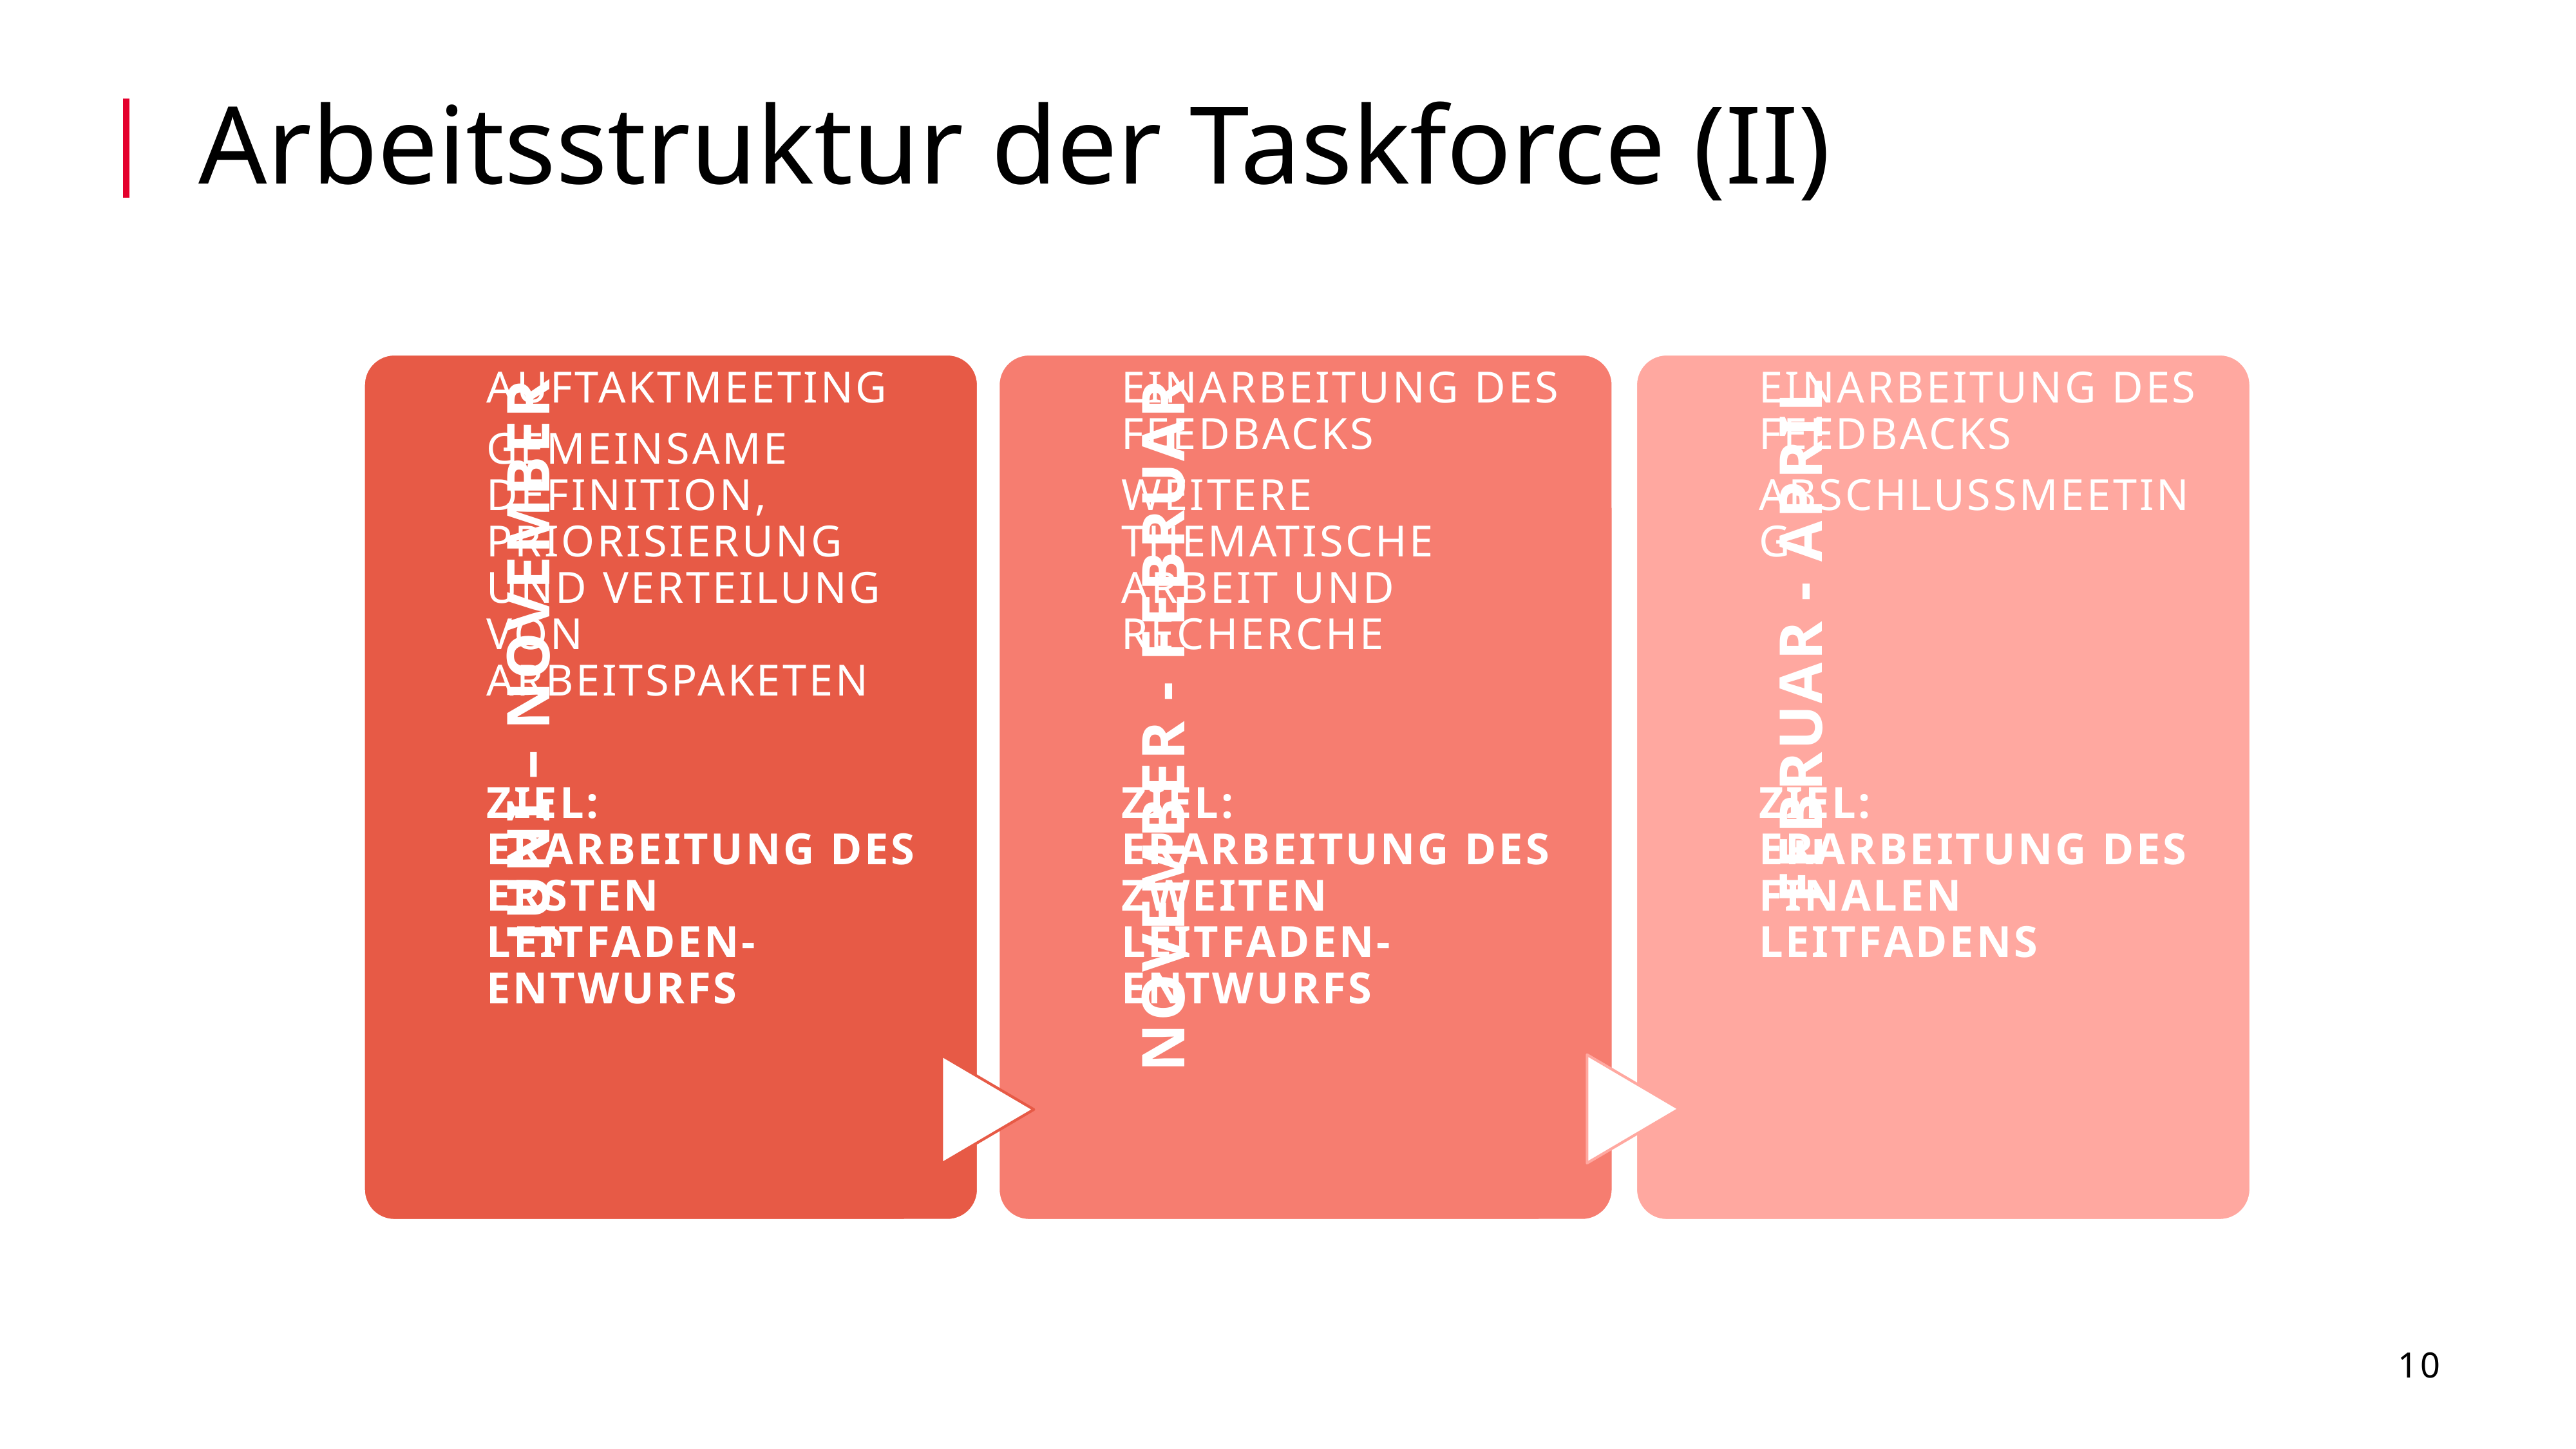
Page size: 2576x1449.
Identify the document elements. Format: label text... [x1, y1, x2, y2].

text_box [360, 318, 2251, 1256]
slide_number 10 [2382, 1338, 2450, 1383]
text_box Arbeitsstruktur der Taskforce (II) [193, 71, 2383, 225]
